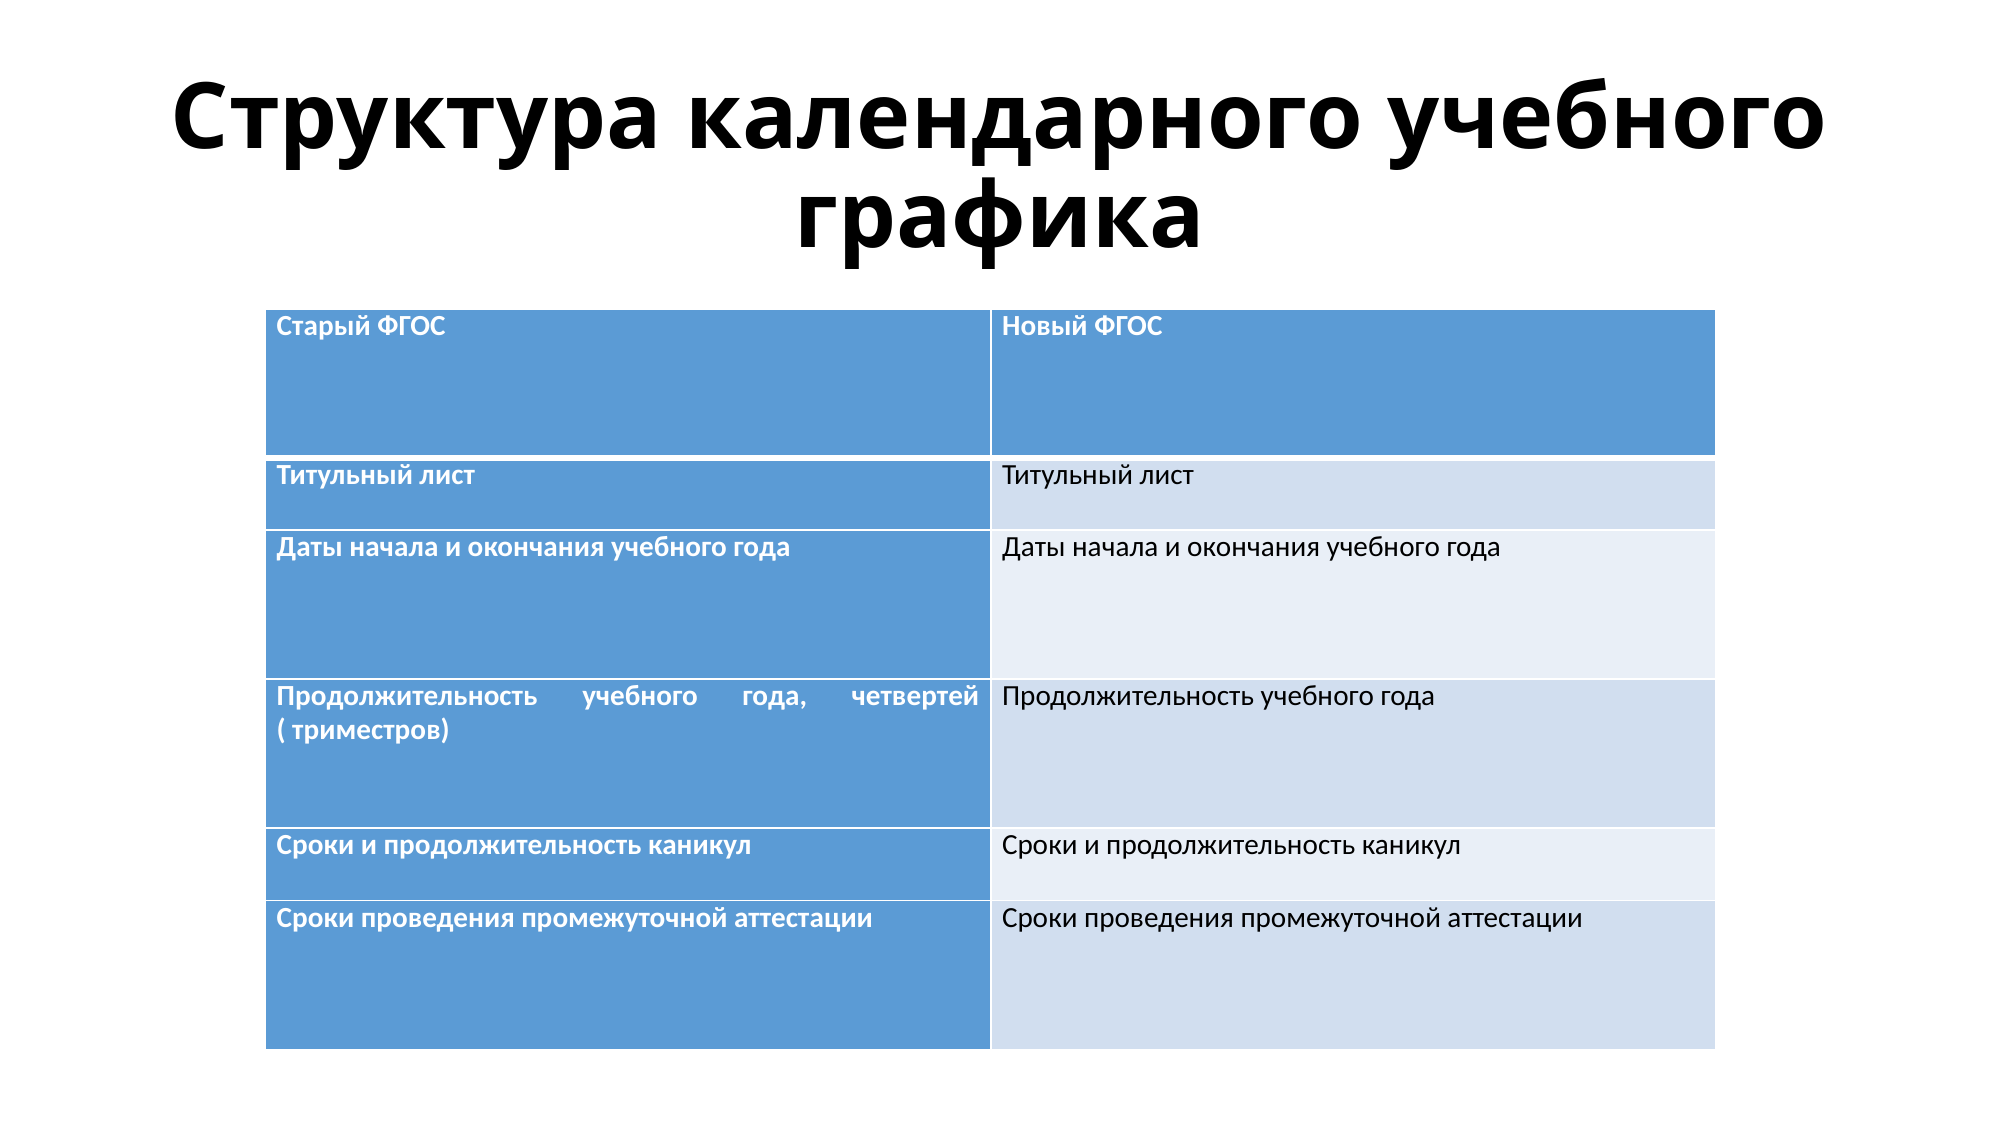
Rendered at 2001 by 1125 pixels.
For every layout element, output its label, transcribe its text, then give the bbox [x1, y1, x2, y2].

table_cell Сроки и продолжительность каникул [266, 829, 990, 900]
table_cell Сроки проведения промежуточной аттестации [266, 901, 990, 1049]
table_cell Даты начала и окончания учебного года [992, 531, 1715, 678]
table_cell Титульный лист [992, 461, 1715, 529]
title Структура календарного учебного графика [137, 59, 1863, 278]
table_header Новый ФГОС [992, 310, 1715, 455]
table_cell Титульный лист [266, 461, 990, 529]
table_cell Даты начала и окончания учебного года [266, 531, 990, 678]
table_cell Сроки и продолжительность каникул [992, 829, 1715, 900]
table_header Старый ФГОС [266, 310, 990, 455]
table_cell Продолжительность учебного года, четвертей ( триместров) [266, 680, 990, 827]
table_cell Продолжительность учебного года [992, 680, 1715, 827]
table_cell Сроки проведения промежуточной аттестации [992, 901, 1715, 1049]
